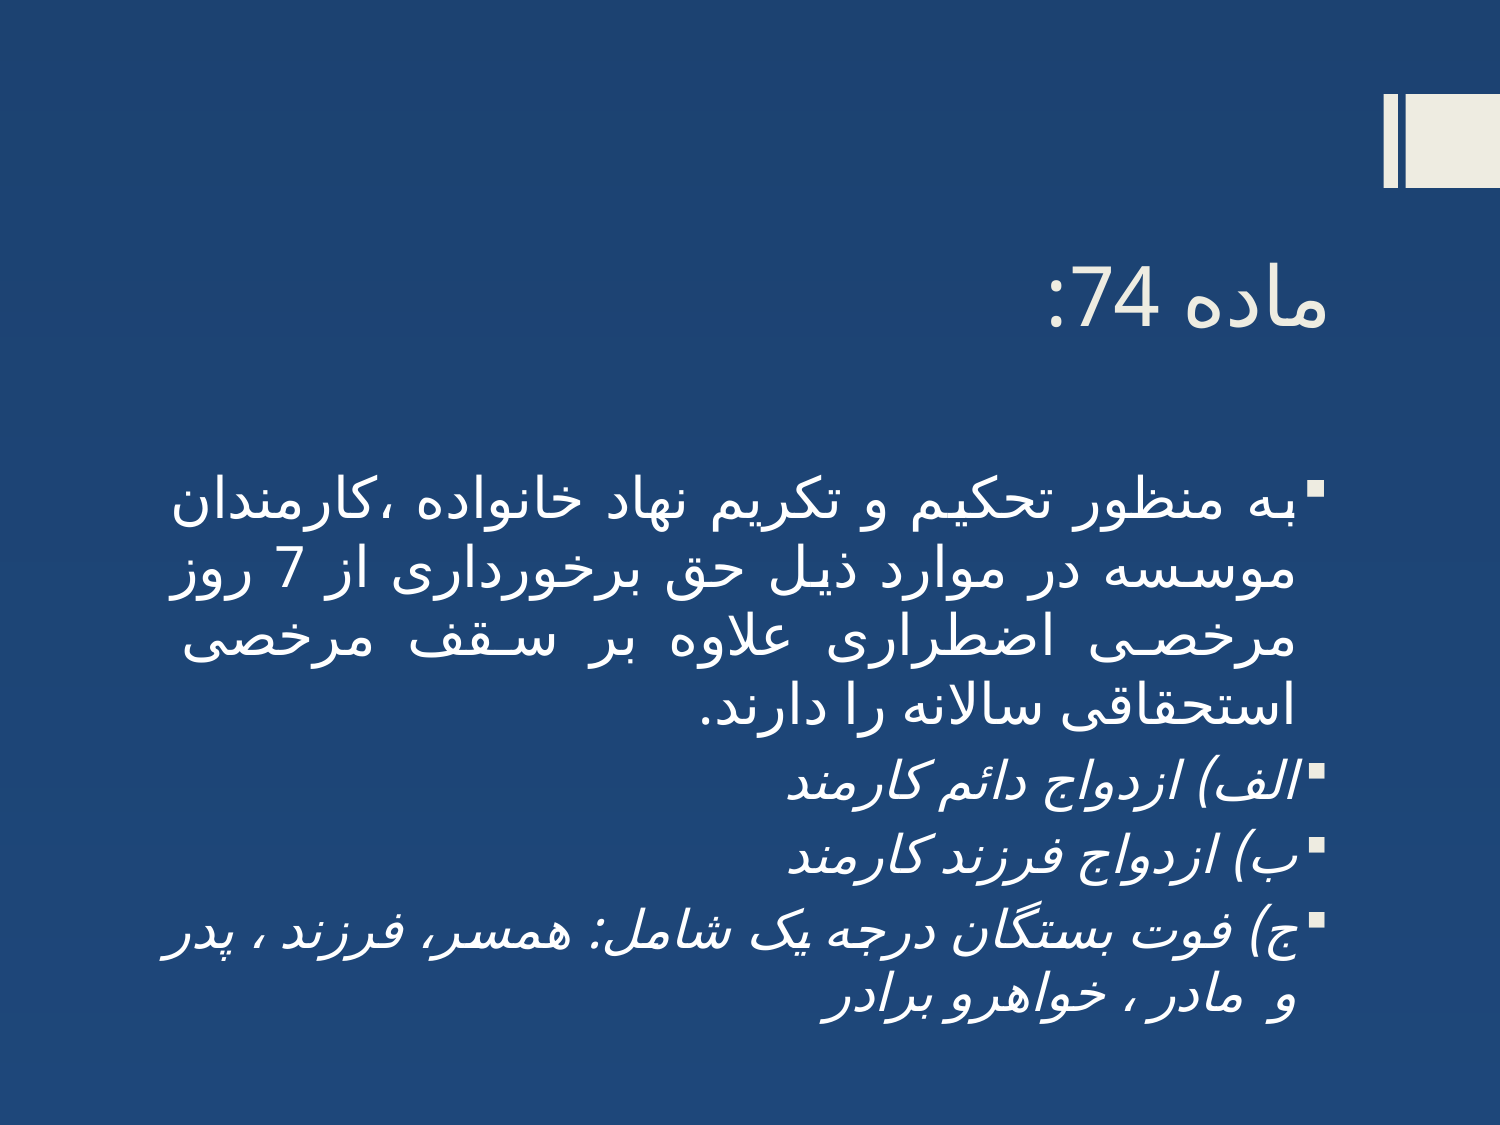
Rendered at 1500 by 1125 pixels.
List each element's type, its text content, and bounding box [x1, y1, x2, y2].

title ماده 74: [147, 160, 1348, 351]
list به منظور تحکیم و تکریم نهاد خانواده ،کارمندان موسسه در موارد ذیل حق برخورداری از 7 روز مرخصی اضطراری علاوه بر سقف مرخصی استحقاقی سالانه را دارند. الف) ازدواج دائم کارمند ب) ازدواج فرزند کارمند ج) فوت بستگان درجه یک شامل: همسر، فرزند ، پدر و مادر ، خواهرو برادر [150, 454, 1350, 1035]
